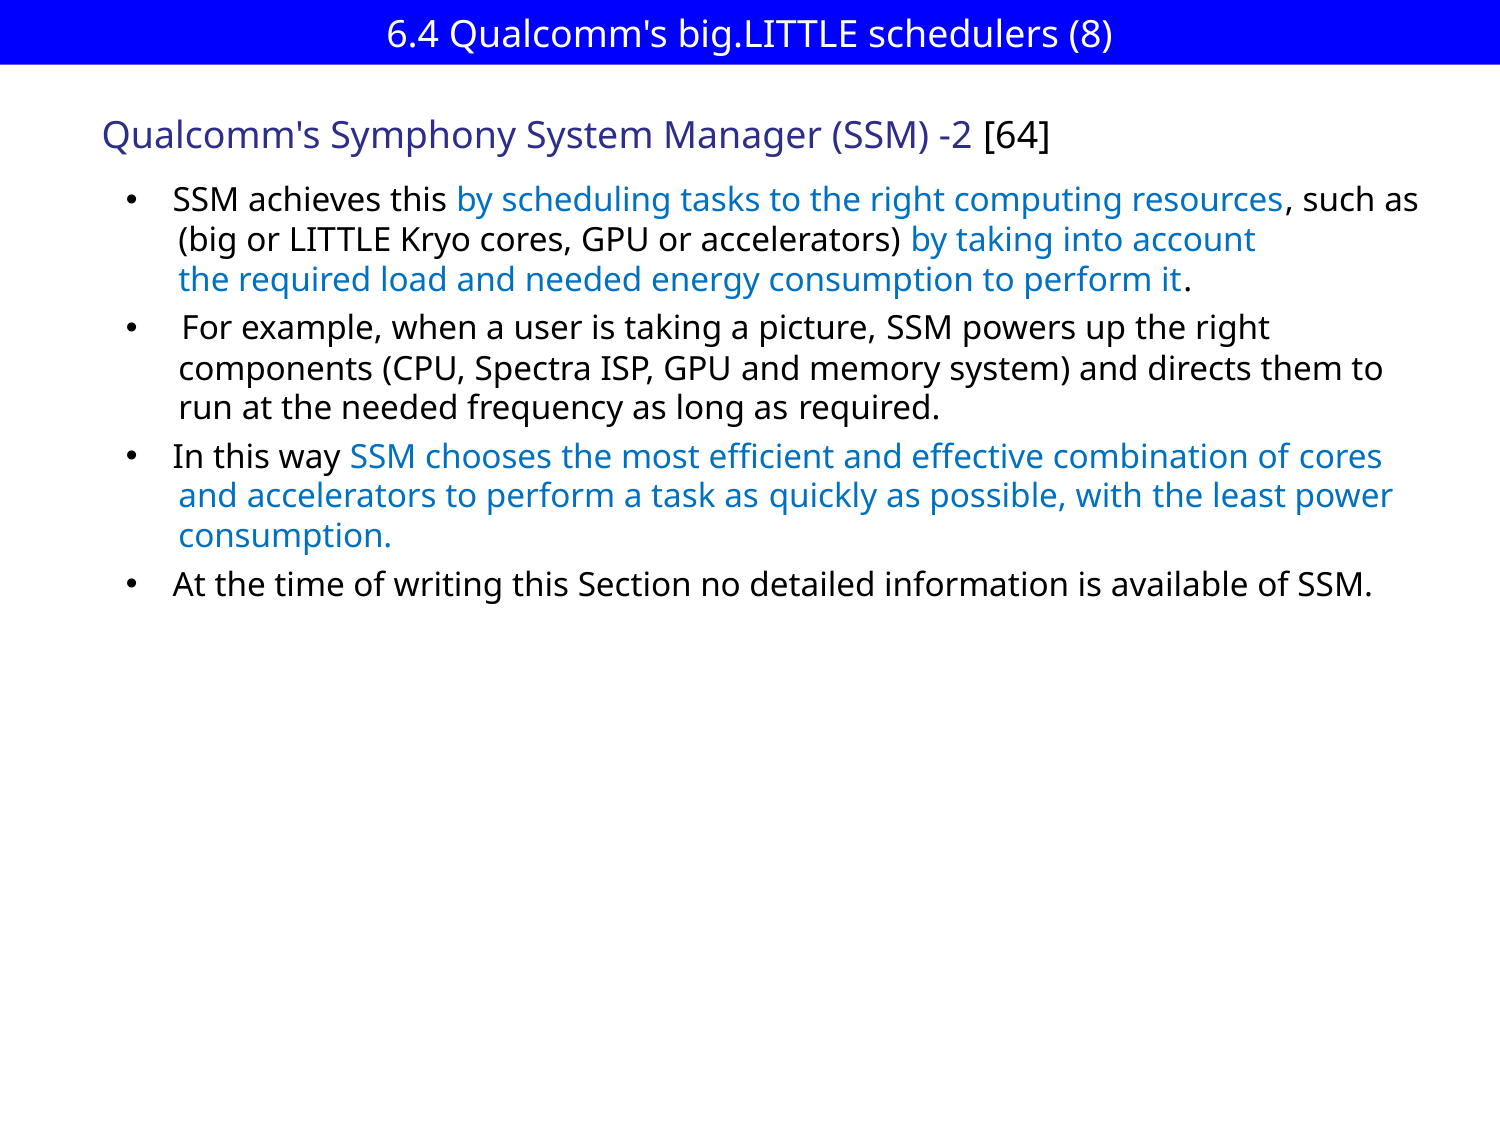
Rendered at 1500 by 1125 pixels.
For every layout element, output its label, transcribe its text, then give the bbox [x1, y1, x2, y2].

text_box Qualcomm's Symphony System Manager (SSM) -2 [64] [86, 103, 1066, 163]
title 6.4 Qualcomm's big.LITTLE schedulers (8) [0, 0, 1500, 65]
text_box SSM achieves this by scheduling tasks to the right computing resources, such as (big or LITTLE Kryo cores, GPU or accelerators) by taking into account the required load and needed energy consumption to perform it. For example, when a user is taking a picture, SSM powers up the right components (CPU, Spectra ISP, GPU and memory system) and directs them to run at the needed frequency as long as required. In this way SSM chooses the most efficient and effective combination of cores and accelerators to perform a task as quickly as possible, with the least power consumption. At the time of writing this Section no detailed information is available of SSM. [111, 171, 1435, 611]
